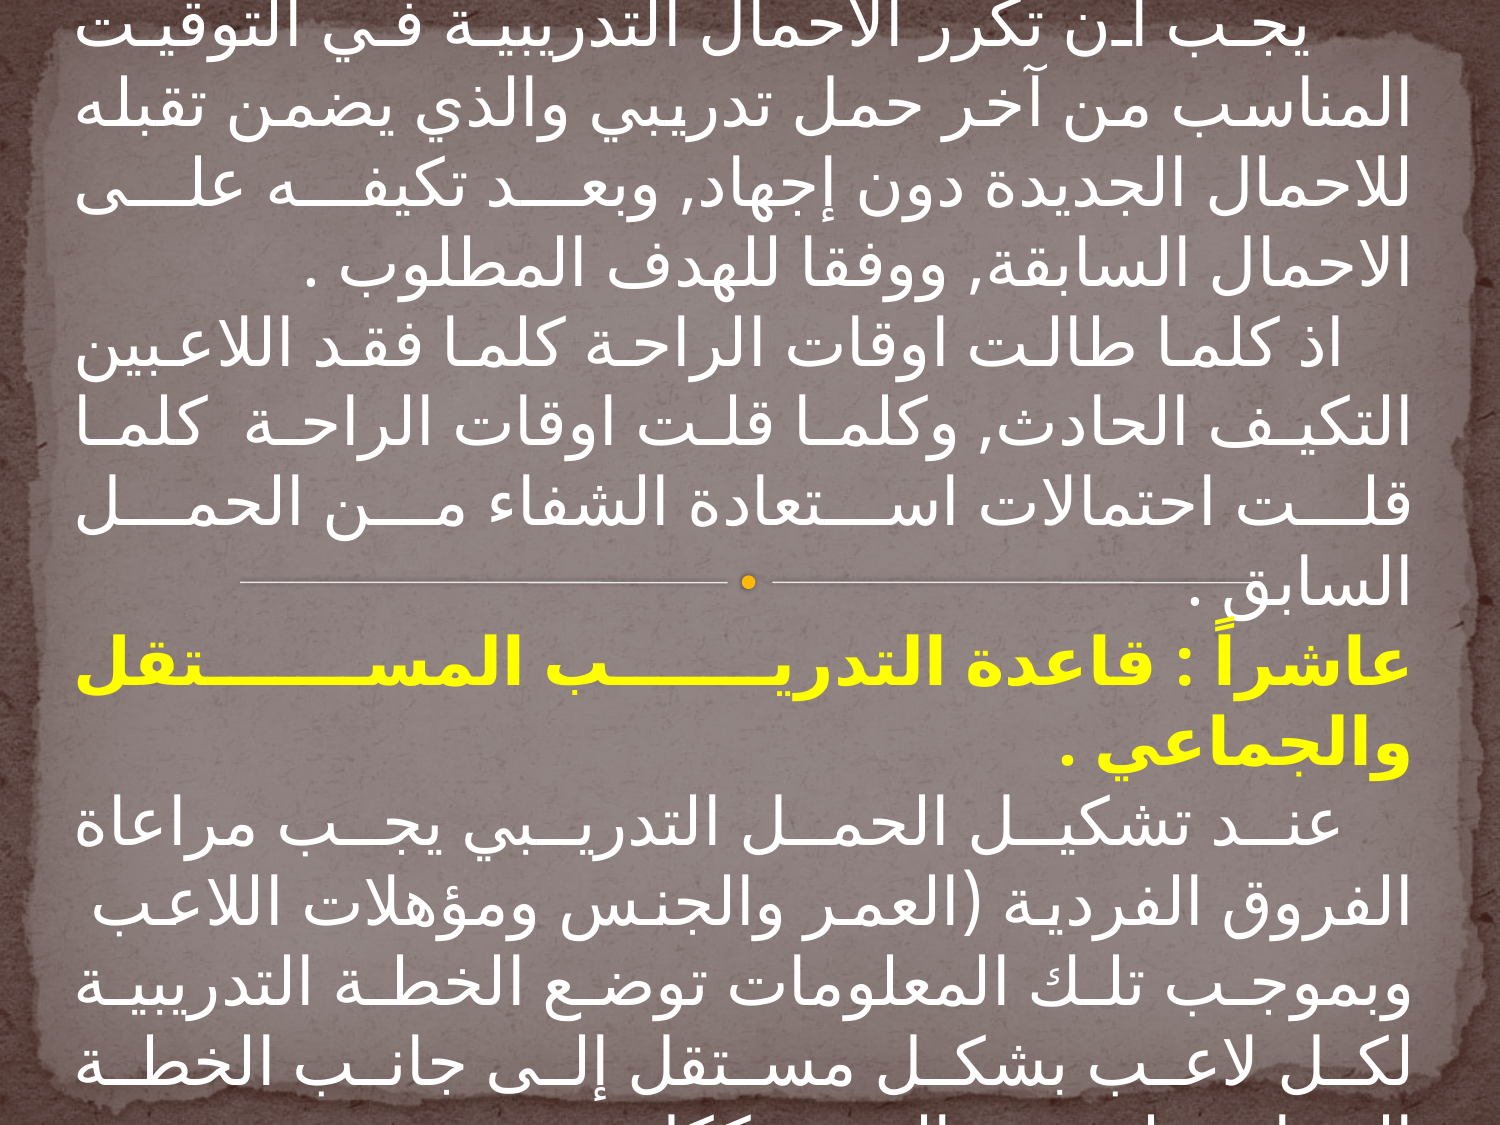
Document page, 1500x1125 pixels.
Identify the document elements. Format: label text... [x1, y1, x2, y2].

text_box تاسعا : قاعدة التكرار أو الإعادة . يجب أن تكرر الأحمال التدريبية في التوقيت المناسب من آخر حمل تدريبي والذي يضمن تقبله للاحمال الجديدة دون إجهاد, وبعد تكيفه على الاحمال السابقة, ووفقا للهدف المطلوب . اذ كلما طالت اوقات الراحة كلما فقد اللاعبين التكيف الحادث, وكلما قلت اوقات الراحة كلما قلت احتمالات استعادة الشفاء من الحمل السابق . عاشراً : قاعدة التدريب المستقل والجماعي . عند تشكيل الحمل التدريبي يجب مراعاة الفروق الفردية (العمر والجنس ومؤهلات اللاعب وبموجب تلك المعلومات توضع الخطة التدريبية لكل لاعب بشكل مستقل إلى جانب الخطة الجماعية لتدريب الفريق ككل . [58, 0, 1430, 1125]
